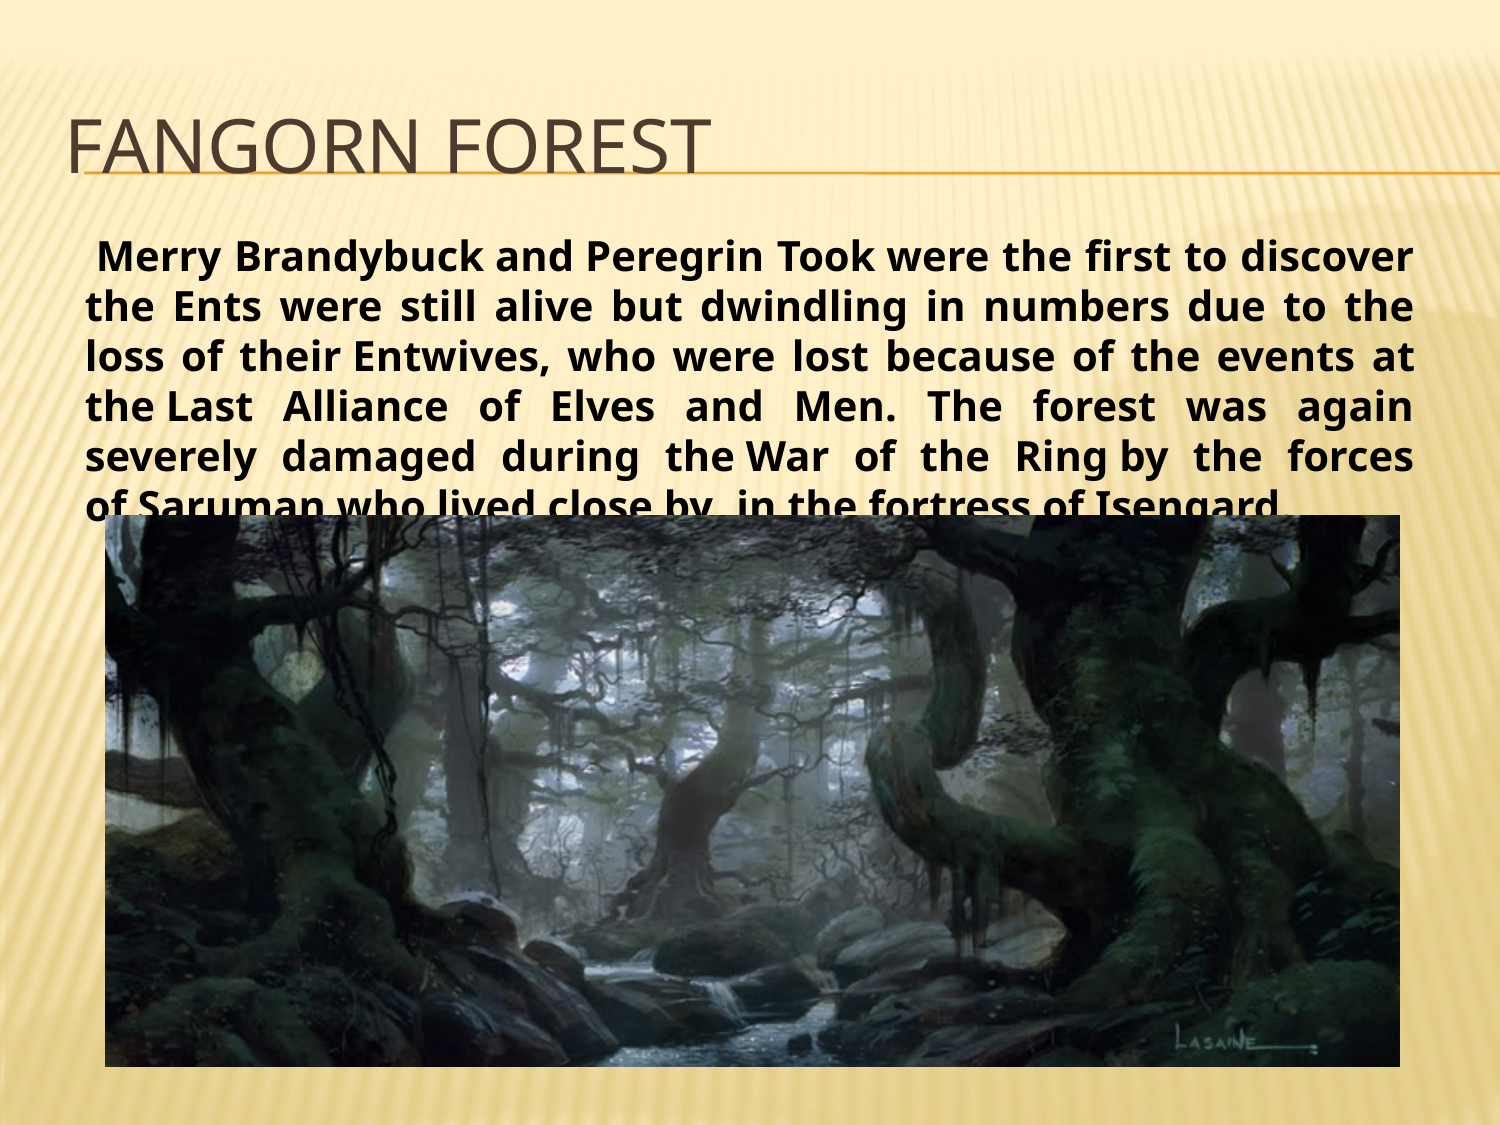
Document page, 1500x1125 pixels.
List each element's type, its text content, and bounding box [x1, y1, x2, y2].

picture [105, 515, 1400, 1067]
text_box Merry Brandybuck and Peregrin Took were the first to discover the Ents were still alive but dwindling in numbers due to the loss of their Entwives, who were lost because of the events at the Last Alliance of Elves and Men. The forest was again severely damaged during the War of the Ring by the forces of Saruman who lived close by, in the fortress of Isengard. [70, 222, 1430, 538]
title Fangorn Forest [50, 75, 1475, 213]
